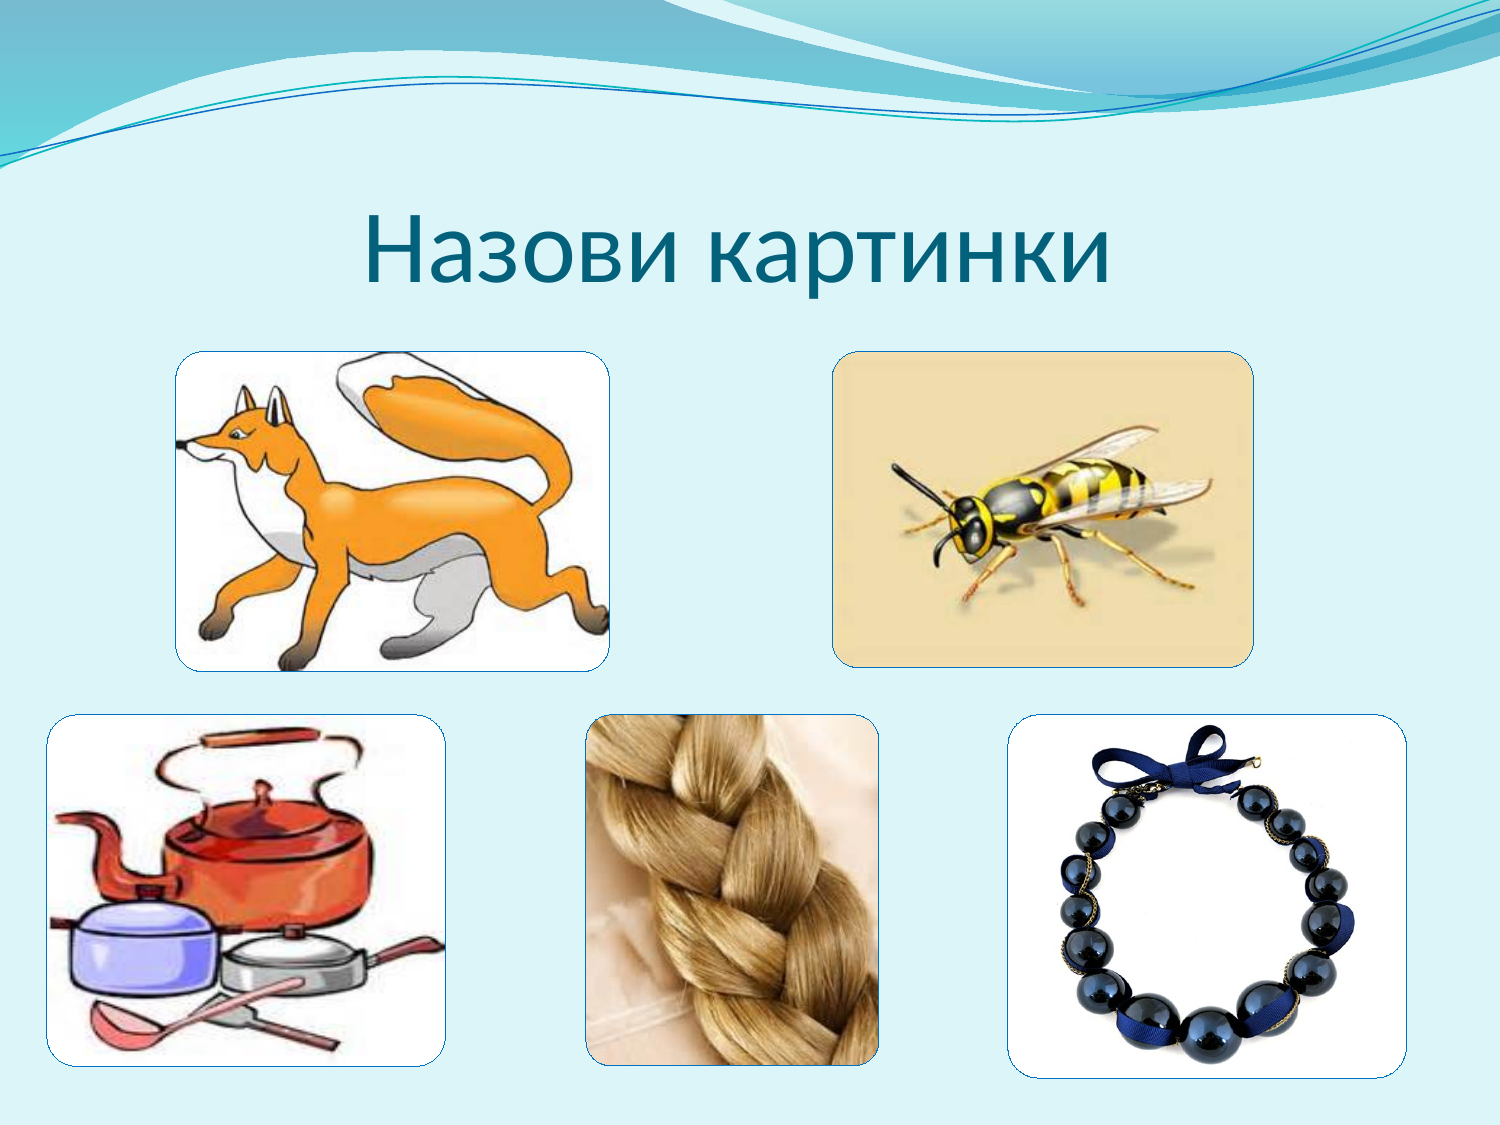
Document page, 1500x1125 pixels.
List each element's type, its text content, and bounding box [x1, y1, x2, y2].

picture [831, 351, 1254, 669]
picture [1007, 714, 1407, 1079]
title Назови картинки [75, 115, 1425, 303]
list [175, 351, 610, 673]
picture [46, 714, 446, 1067]
picture [585, 714, 880, 1067]
